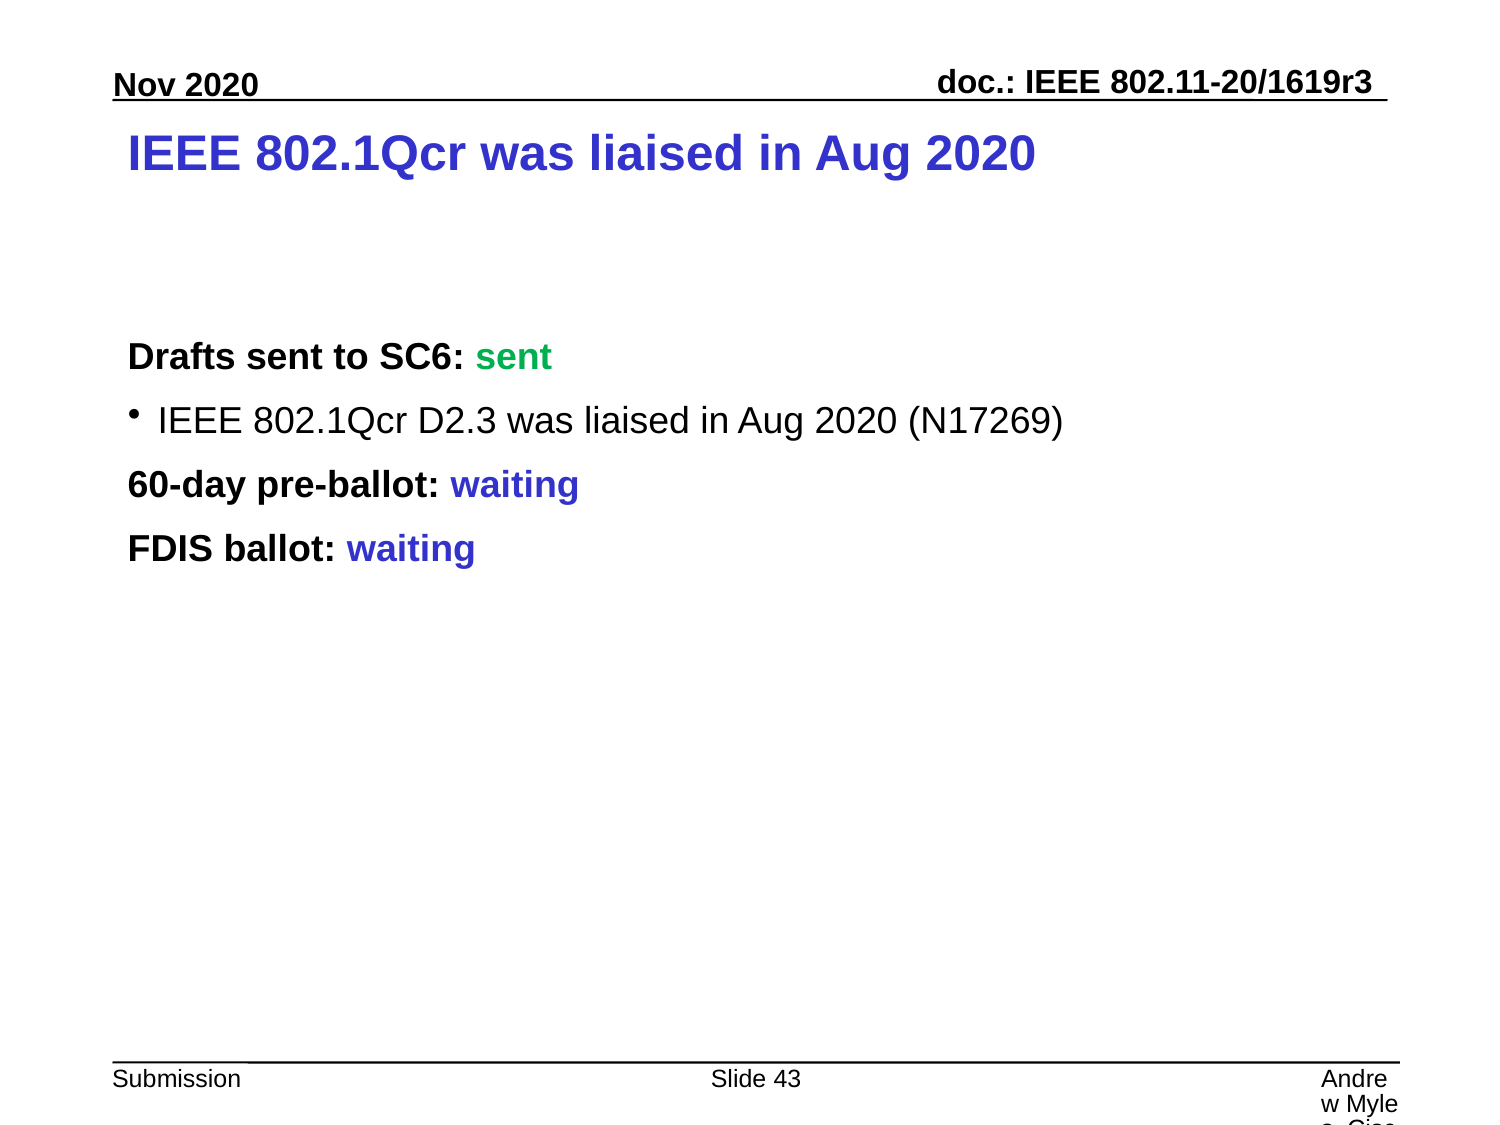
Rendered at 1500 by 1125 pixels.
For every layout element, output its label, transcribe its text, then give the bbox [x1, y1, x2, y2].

footer Andrew Myles, Cisco [1320, 1061, 1402, 1093]
title IEEE 802.1Qcr was liaised in Aug 2020 [112, 112, 1388, 288]
slide_number Slide 43 [709, 1061, 803, 1093]
list Drafts sent to SC6: sent IEEE 802.1Qcr D2.3 was liaised in Aug 2020 (N17269) 60-day pre-ballot: waiting FDIS ballot: waiting [112, 324, 1388, 1000]
